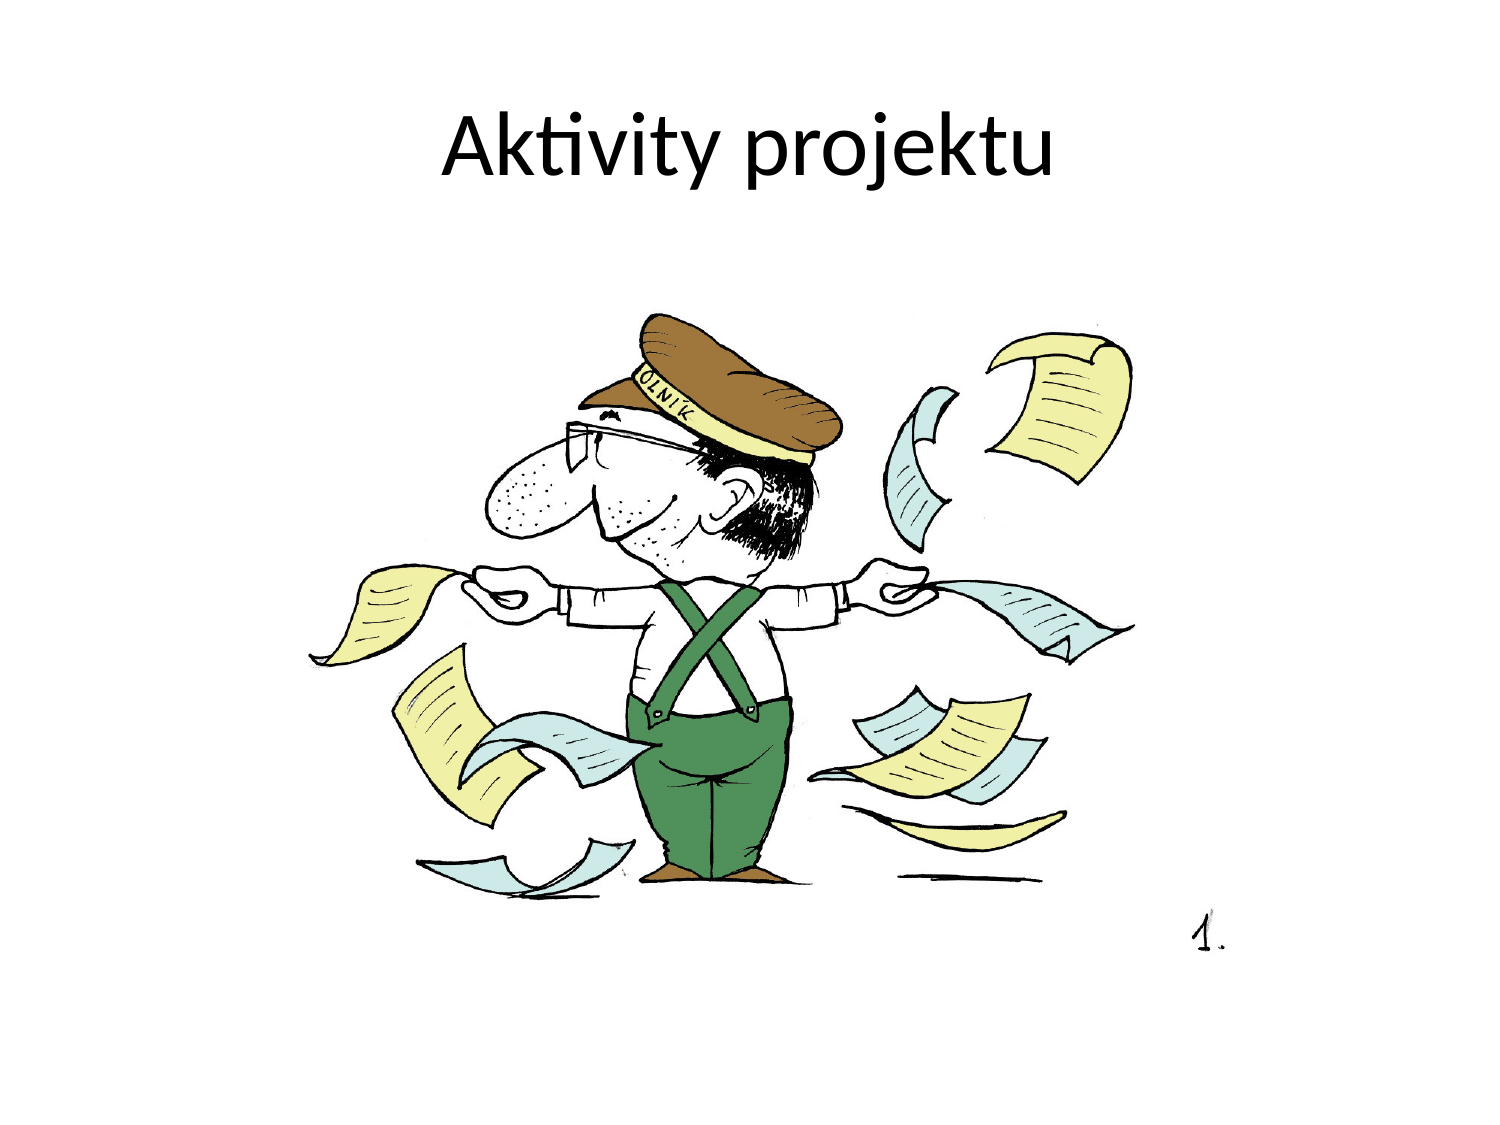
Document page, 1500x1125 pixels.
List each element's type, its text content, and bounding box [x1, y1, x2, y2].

title Aktivity projektu [75, 45, 1425, 233]
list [229, 296, 1270, 971]
